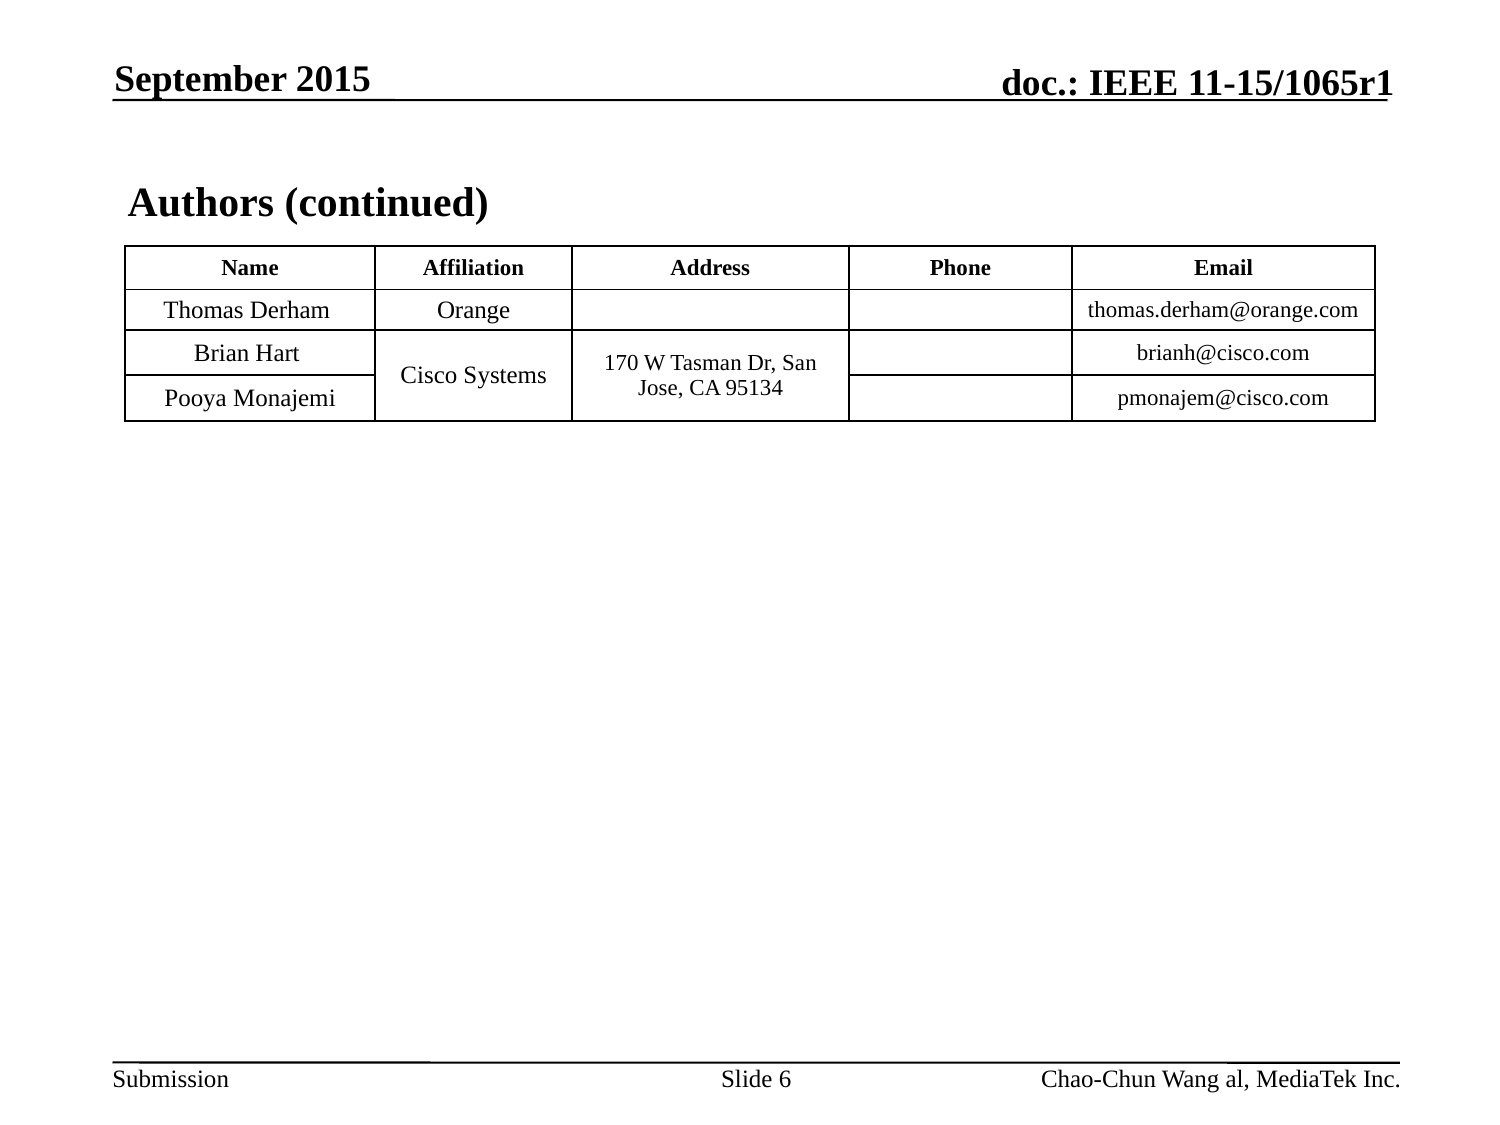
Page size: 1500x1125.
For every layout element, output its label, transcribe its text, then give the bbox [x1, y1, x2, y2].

table_cell Thomas Derham [126, 290, 374, 329]
table_cell 170 W Tasman Dr, San Jose, CA 95134 [573, 331, 848, 420]
table_cell [850, 376, 1071, 420]
table_header Phone [850, 247, 1071, 289]
table_cell brianh@cisco.com [1073, 331, 1374, 374]
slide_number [114, 54, 493, 100]
table_header Email [1073, 247, 1374, 289]
table_cell Brian Hart [126, 331, 374, 374]
footer Chao-Chun Wang al, MediaTek Inc. [984, 1061, 1402, 1091]
table_cell Cisco Systems [376, 331, 571, 420]
table_header Address [573, 247, 848, 289]
table_cell [850, 331, 1071, 374]
table_cell thomas.derham@orange.com [1073, 290, 1374, 329]
title Authors (continued) [112, 112, 1388, 288]
table_cell [850, 290, 1071, 329]
slide_number Slide 6 [712, 1061, 800, 1123]
table_header Affiliation [376, 247, 571, 289]
table_cell [573, 290, 848, 329]
table_cell pmonajem@cisco.com [1073, 376, 1374, 420]
table_cell Pooya Monajemi [126, 376, 374, 420]
table_header Name [126, 247, 374, 289]
table_cell Orange [376, 290, 571, 329]
